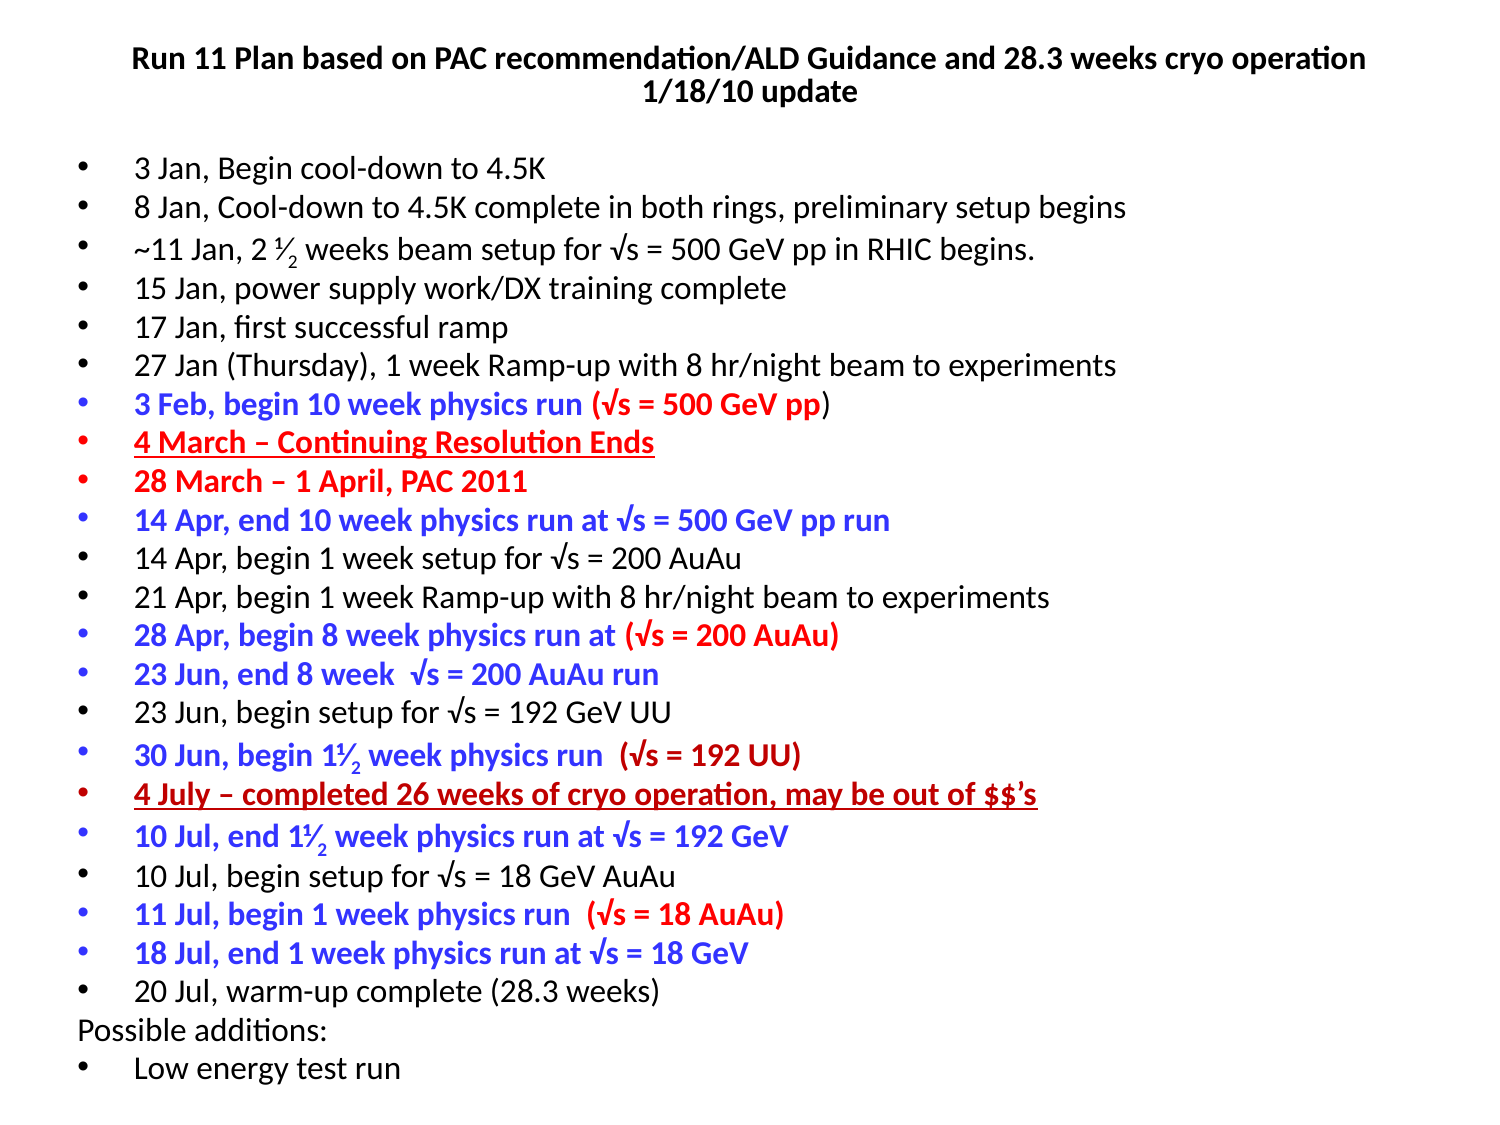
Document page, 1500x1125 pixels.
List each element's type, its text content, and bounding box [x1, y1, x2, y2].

list 3 Jan, Begin cool-down to 4.5K 8 Jan, Cool-down to 4.5K complete in both rings, preliminary setup begins ~11 Jan, 2 ⅟2 weeks beam setup for √s = 500 GeV pp in RHIC begins. 15 Jan, power supply work/DX training complete 17 Jan, first successful ramp 27 Jan (Thursday), 1 week Ramp-up with 8 hr/night beam to experiments 3 Feb, begin 10 week physics run (√s = 500 GeV pp) 4 March – Continuing Resolution Ends 28 March – 1 April, PAC 2011 14 Apr, end 10 week physics run at √s = 500 GeV pp run 14 Apr, begin 1 week setup for √s = 200 AuAu 21 Apr, begin 1 week Ramp-up with 8 hr/night beam to experiments 28 Apr, begin 8 week physics run at (√s = 200 AuAu) 23 Jun, end 8 week √s = 200 AuAu run 23 Jun, begin setup for √s = 192 GeV UU 30 Jun, begin 1⅟2 week physics run (√s = 192 UU) 4 July – completed 26 weeks of cryo operation, may be out of $$’s 10 Jul, end 1⅟2 week physics run at √s = 192 GeV 10 Jul, begin setup for √s = 18 GeV AuAu 11 Jul, begin 1 week physics run (√s = 18 AuAu) 18 Jul, end 1 week physics run at √s = 18 GeV 20 Jul, warm-up complete (28.3 weeks) Possible additions: Low energy test run [62, 112, 1438, 988]
title Run 11 Plan based on PAC recommendation/ALD Guidance and 28.3 weeks cryo operation 1/18/10 update [37, 24, 1463, 131]
